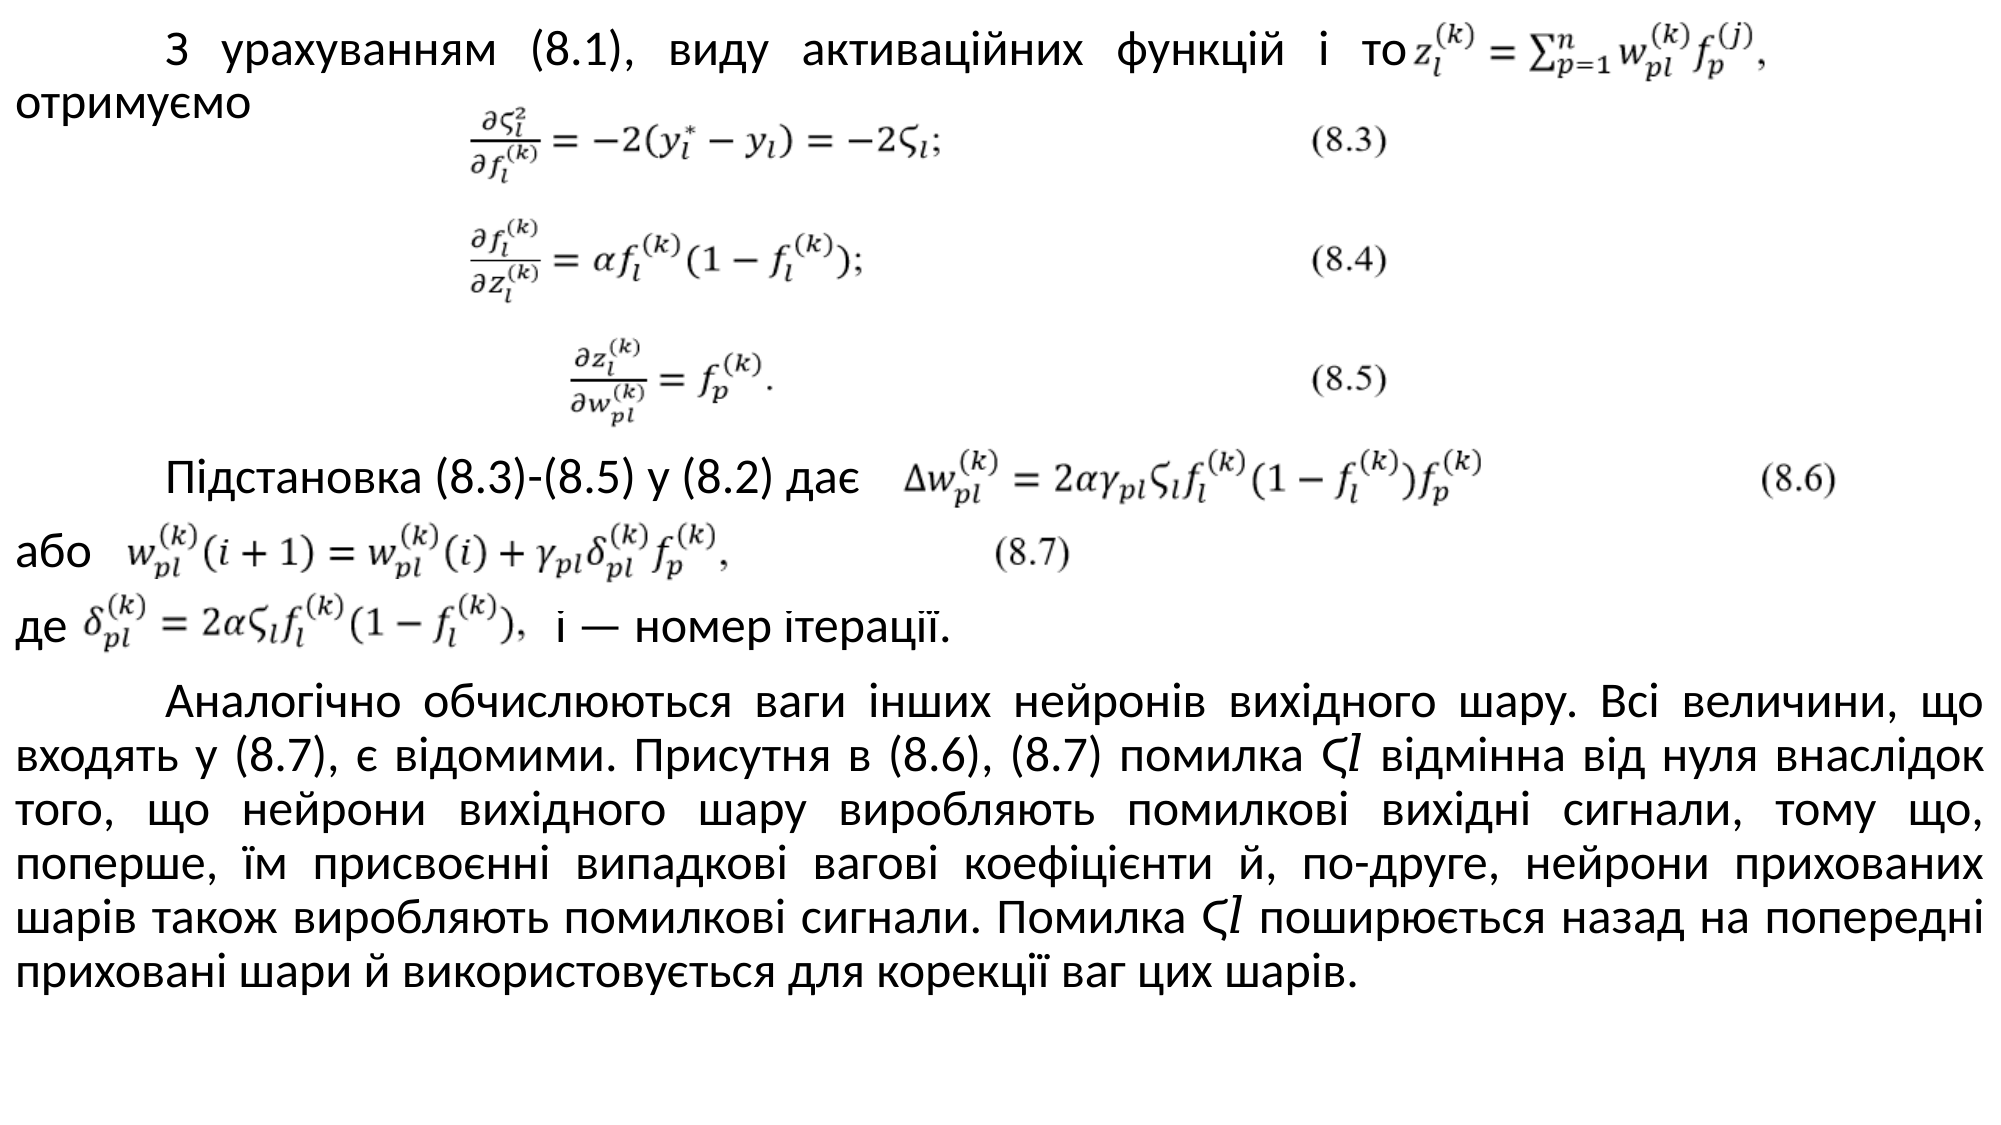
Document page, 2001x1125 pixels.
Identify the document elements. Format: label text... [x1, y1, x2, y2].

picture [80, 97, 1847, 658]
list З урахуванням (8.1), виду активаційних функцій і того, що отримуємо Підстановка (8.3)-(8.5) у (8.2) дає або де i — номер ітерації. Аналогічно обчислюються ваги інших нейронів вихідного шару. Всі величини, що входять у (8.7), є відомими. Присутня в (8.6), (8.7) помилка Ϛ𝑙 відмінна від нуля внаслідок того, що нейрони вихідного шару виробляють помилкові вихідні сигнали, тому що, поперше, їм присвоєнні випадкові вагові коефіцієнти й, по-друге, нейрони прихованих шарів також виробляють помилкові сигнали. Помилка Ϛ𝑙 поширюється назад на попередні приховані шари й використовується для корекції ваг цих шарів. [0, 14, 2000, 1125]
picture [1409, 5, 1771, 91]
